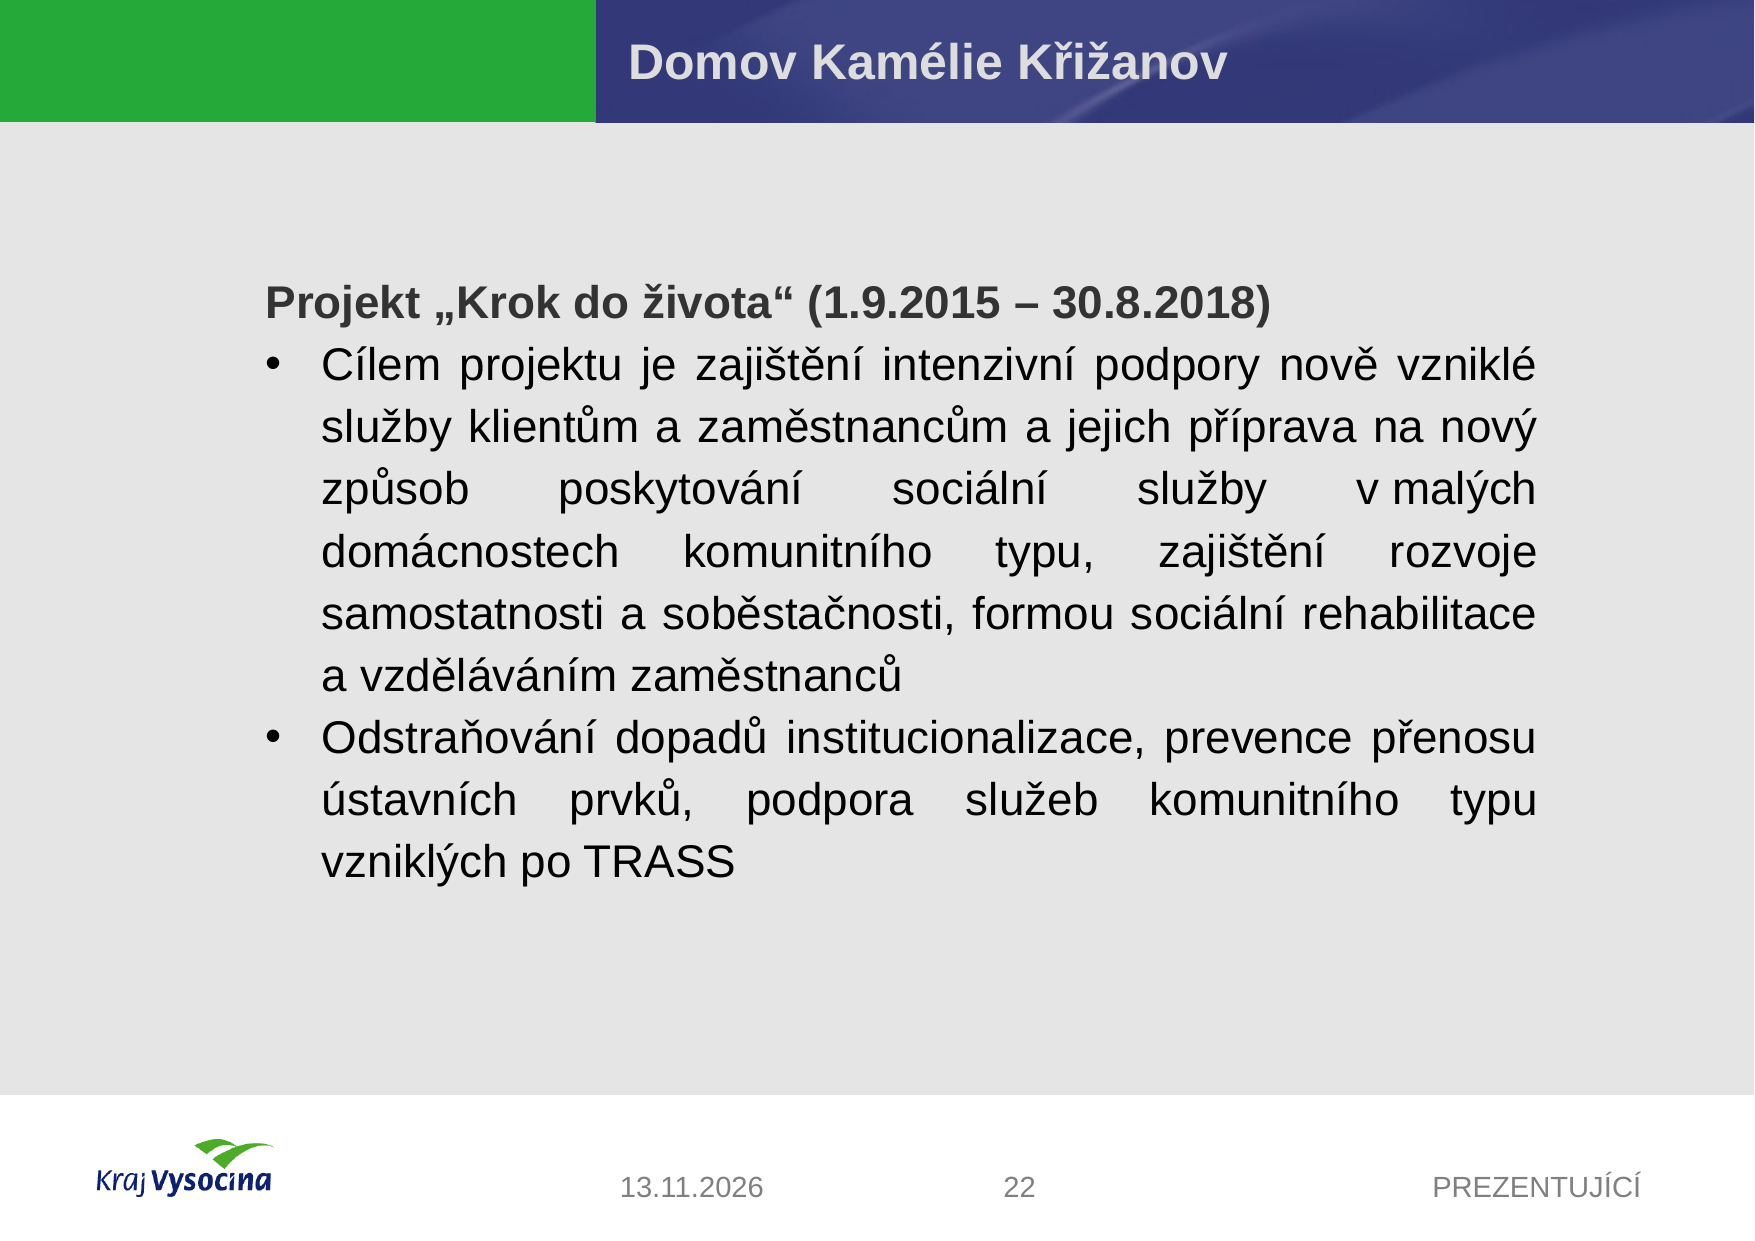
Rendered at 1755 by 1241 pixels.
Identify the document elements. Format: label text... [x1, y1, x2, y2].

title Domov Kamélie Křižanov [628, 29, 1324, 101]
picture [97, 1139, 275, 1197]
list Projekt „Krok do života“ (1.9.2015 – 30.8.2018) Cílem projektu je zajištění intenzivní podpory nově vzniklé služby klientům a zaměstnancům a jejich příprava na nový způsob poskytování sociální služby v malých domácnostech komunitního typu, zajištění rozvoje samostatnosti a soběstačnosti, formou sociální rehabilitace a vzděláváním zaměstnanců Odstraňování dopadů institucionalizace, prevence přenosu ústavních prvků, podpora služeb komunitního typu vzniklých po TRASS [265, 265, 1539, 1081]
slide_number 22 [1003, 1168, 1220, 1199]
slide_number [619, 1168, 889, 1211]
